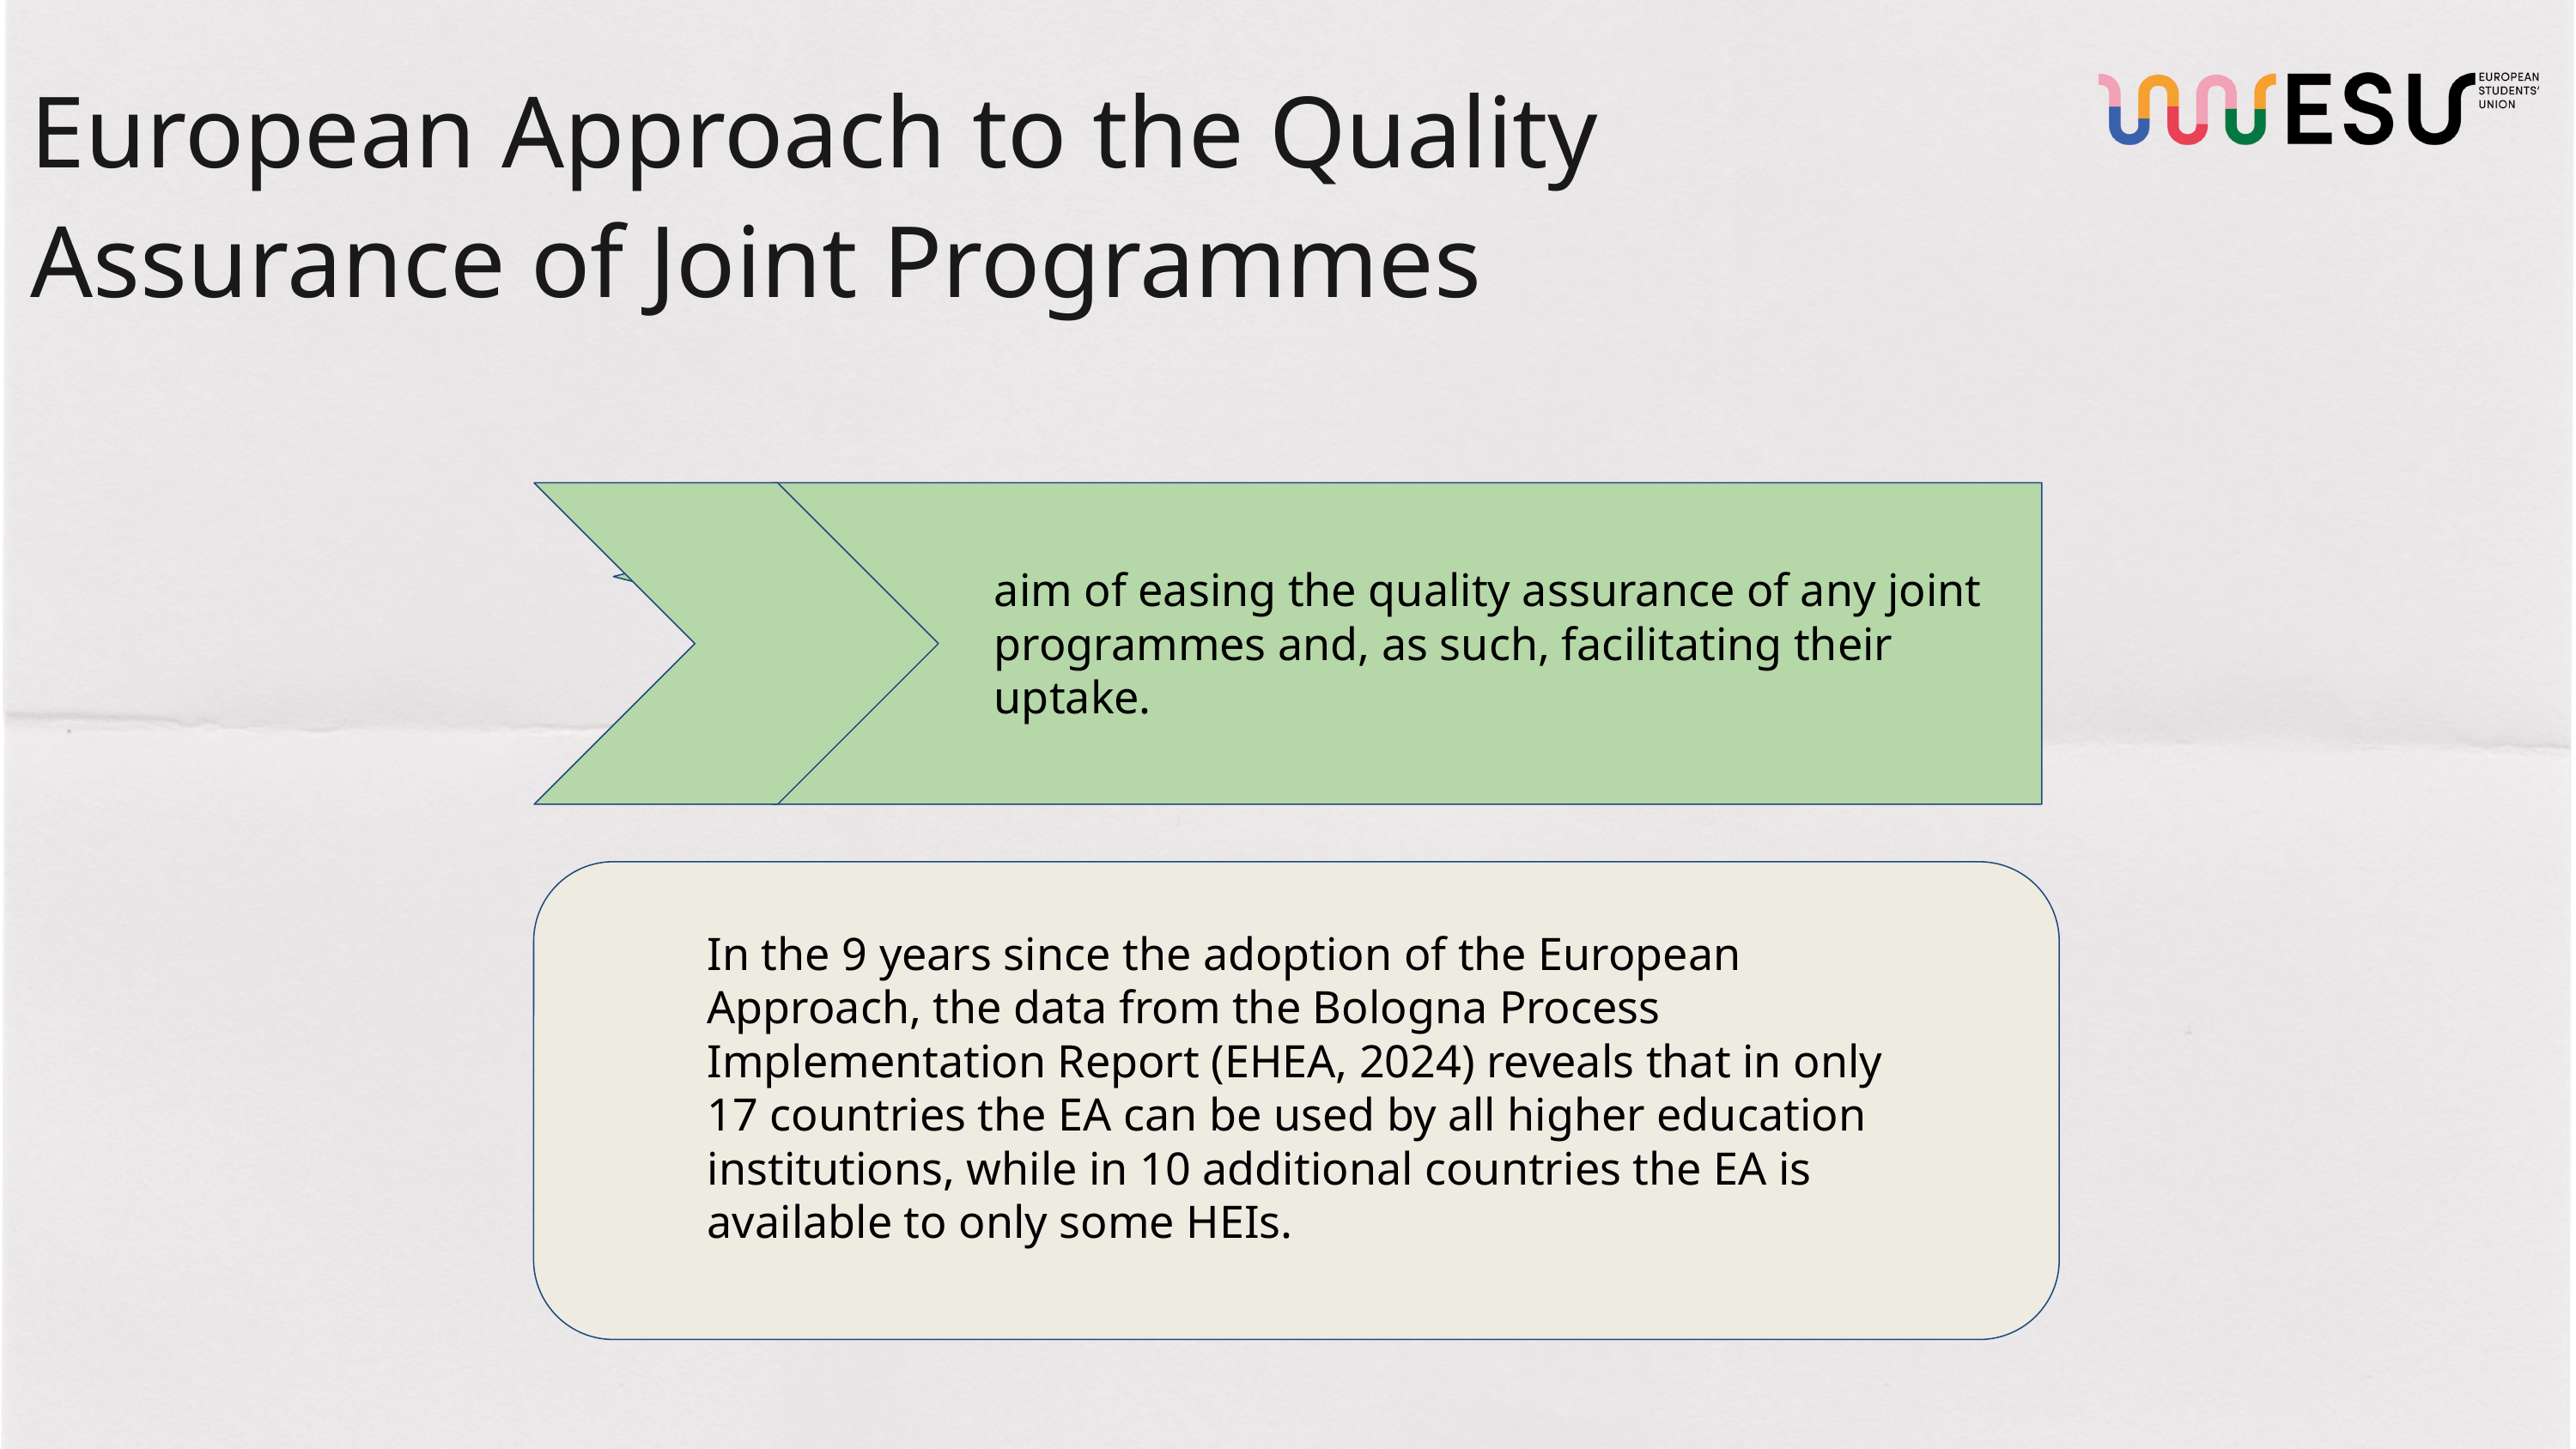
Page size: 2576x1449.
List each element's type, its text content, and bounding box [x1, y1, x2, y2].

text_box [2099, 72, 2539, 145]
text_box In the 9 years since the adoption of the European Approach, the data from the Bologna Process Implementation Report (EHEA, 2024) reveals that in only 17 countries the EA can be used by all higher education institutions, while in 10 additional countries the EA is available to only some HEIs. [694, 912, 1923, 1260]
text_box [0, 0, 2576, 1449]
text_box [533, 482, 2043, 805]
text_box European Approach to the Quality Assurance of Joint Programmes [30, 57, 2060, 414]
text_box [533, 861, 2060, 1340]
